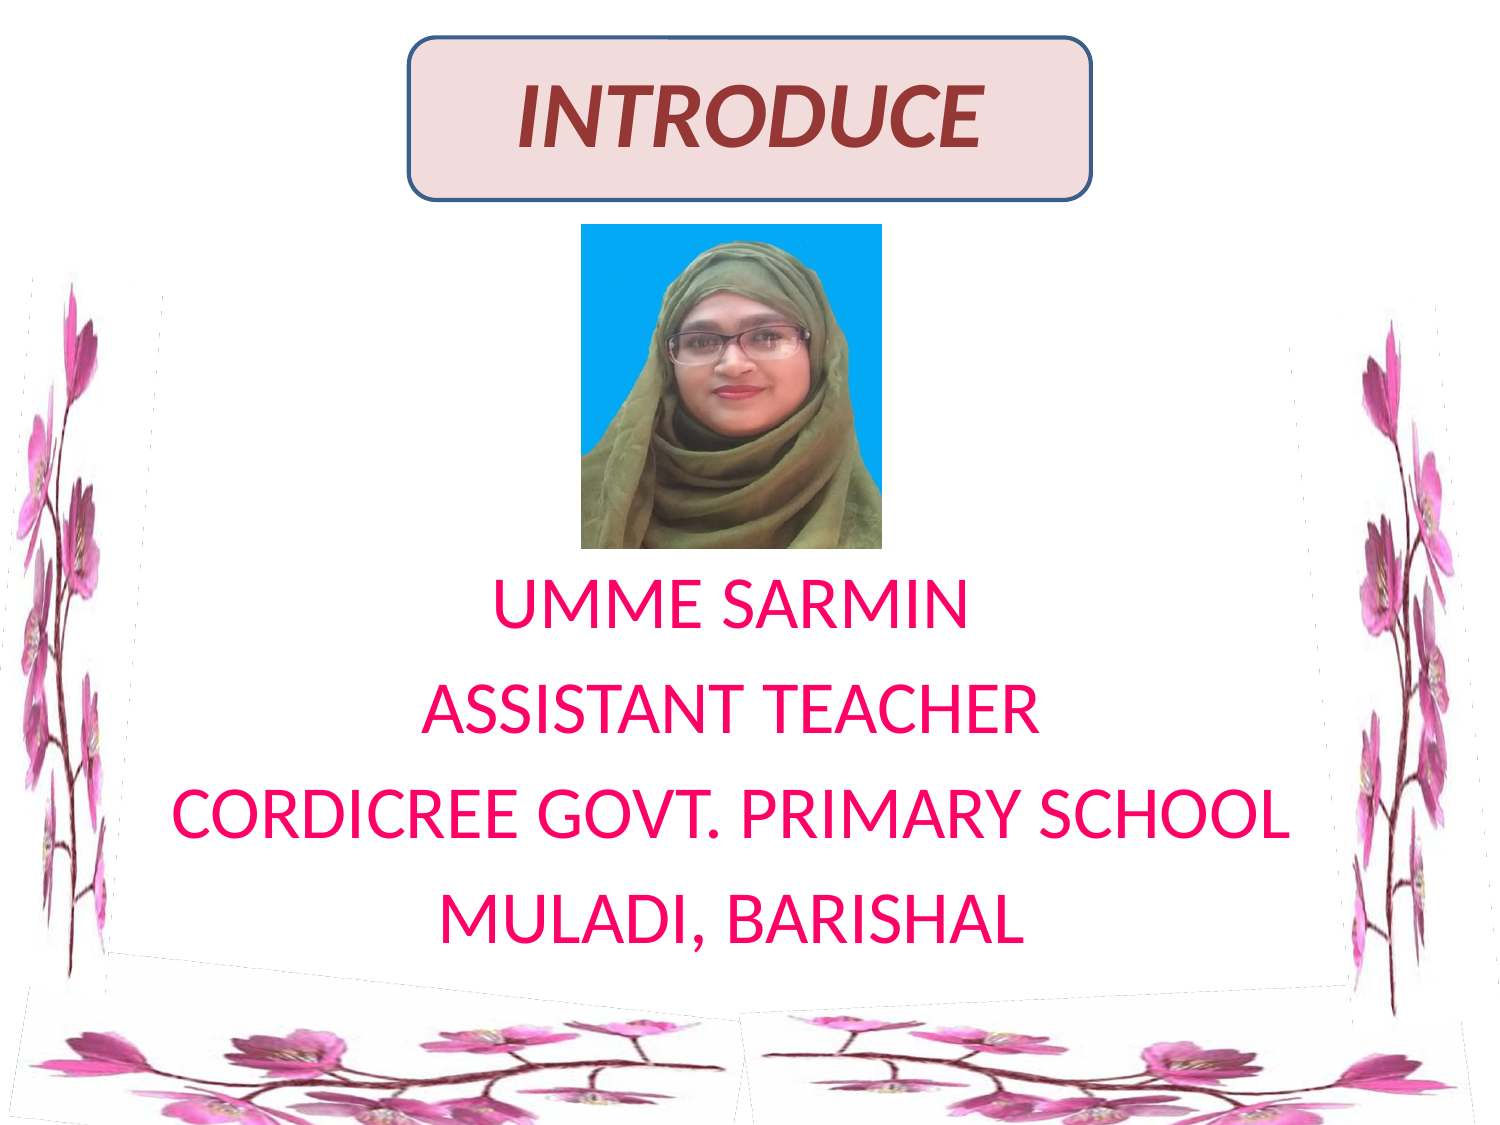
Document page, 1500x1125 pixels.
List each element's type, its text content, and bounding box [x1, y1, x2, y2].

picture [580, 241, 883, 550]
text_box [406, 175, 1093, 203]
text_box [414, 35, 1086, 45]
title INTRODUCE [75, 45, 1425, 175]
list UMME SARMIN ASSISTANT TEACHER CORDICREE GOVT. PRIMARY SCHOOL MULADI, BARISHAL [166, 546, 1282, 1004]
picture [0, 262, 1500, 1125]
